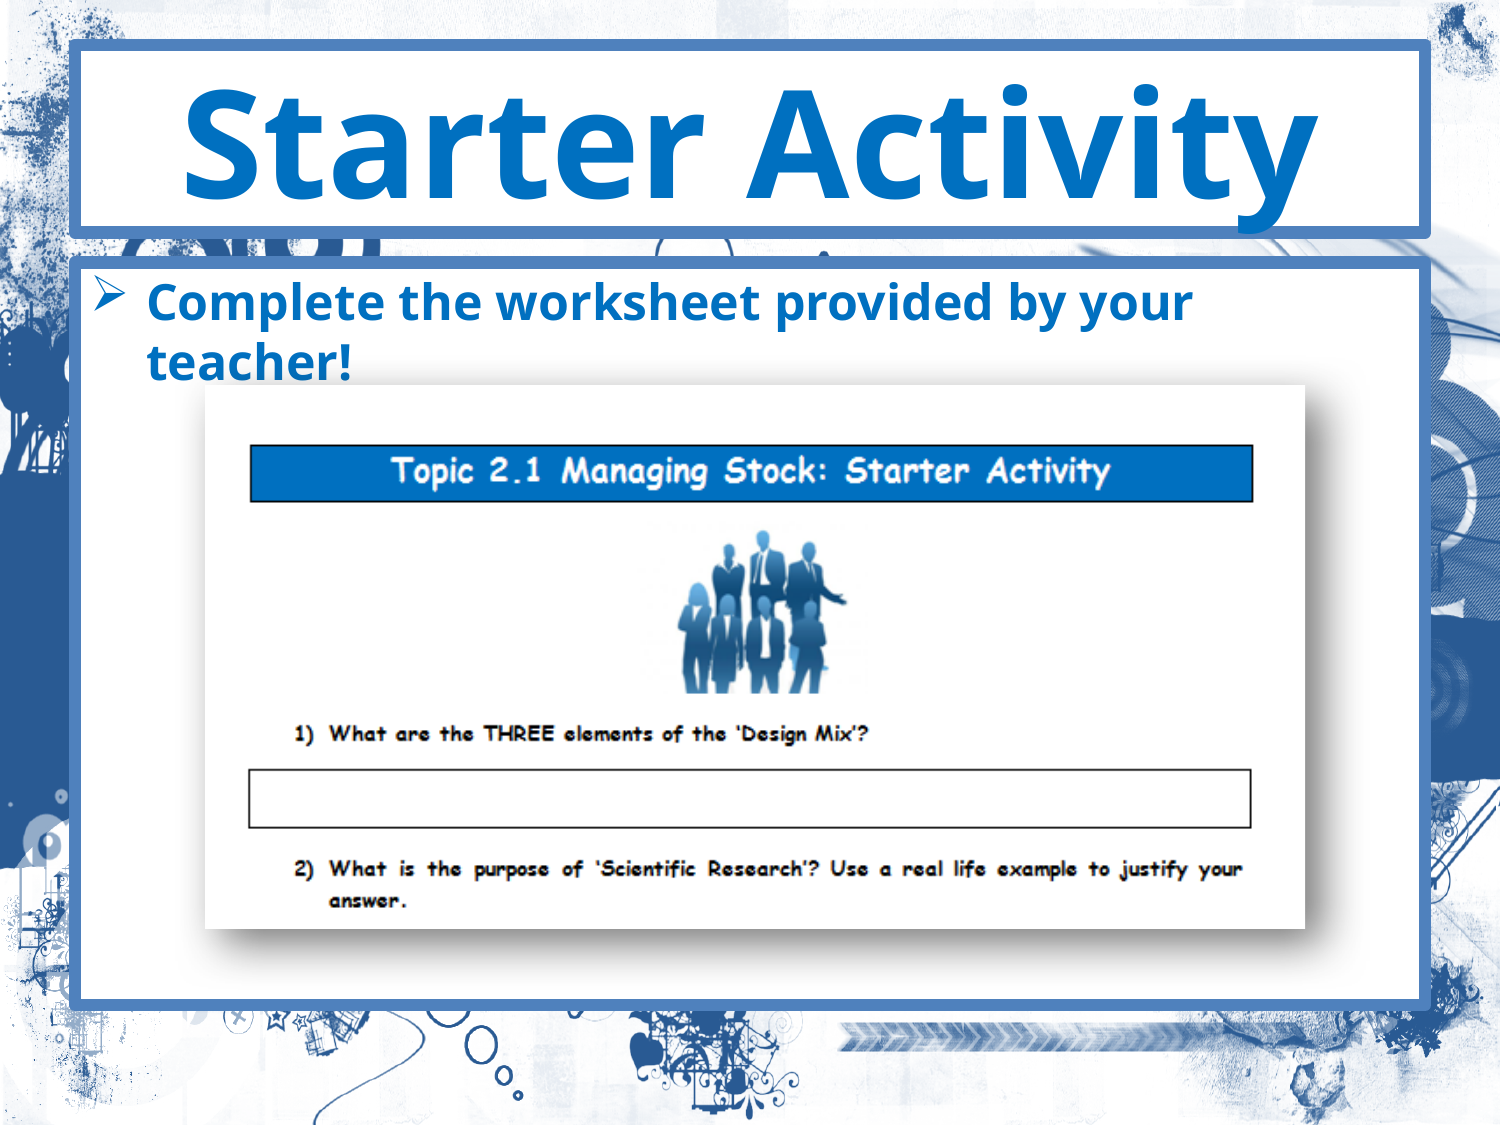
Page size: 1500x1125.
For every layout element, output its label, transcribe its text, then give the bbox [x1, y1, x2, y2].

picture [204, 385, 1306, 929]
title Starter Activity [73, 43, 1427, 235]
list Complete the worksheet provided by your teacher! [73, 260, 1427, 1007]
